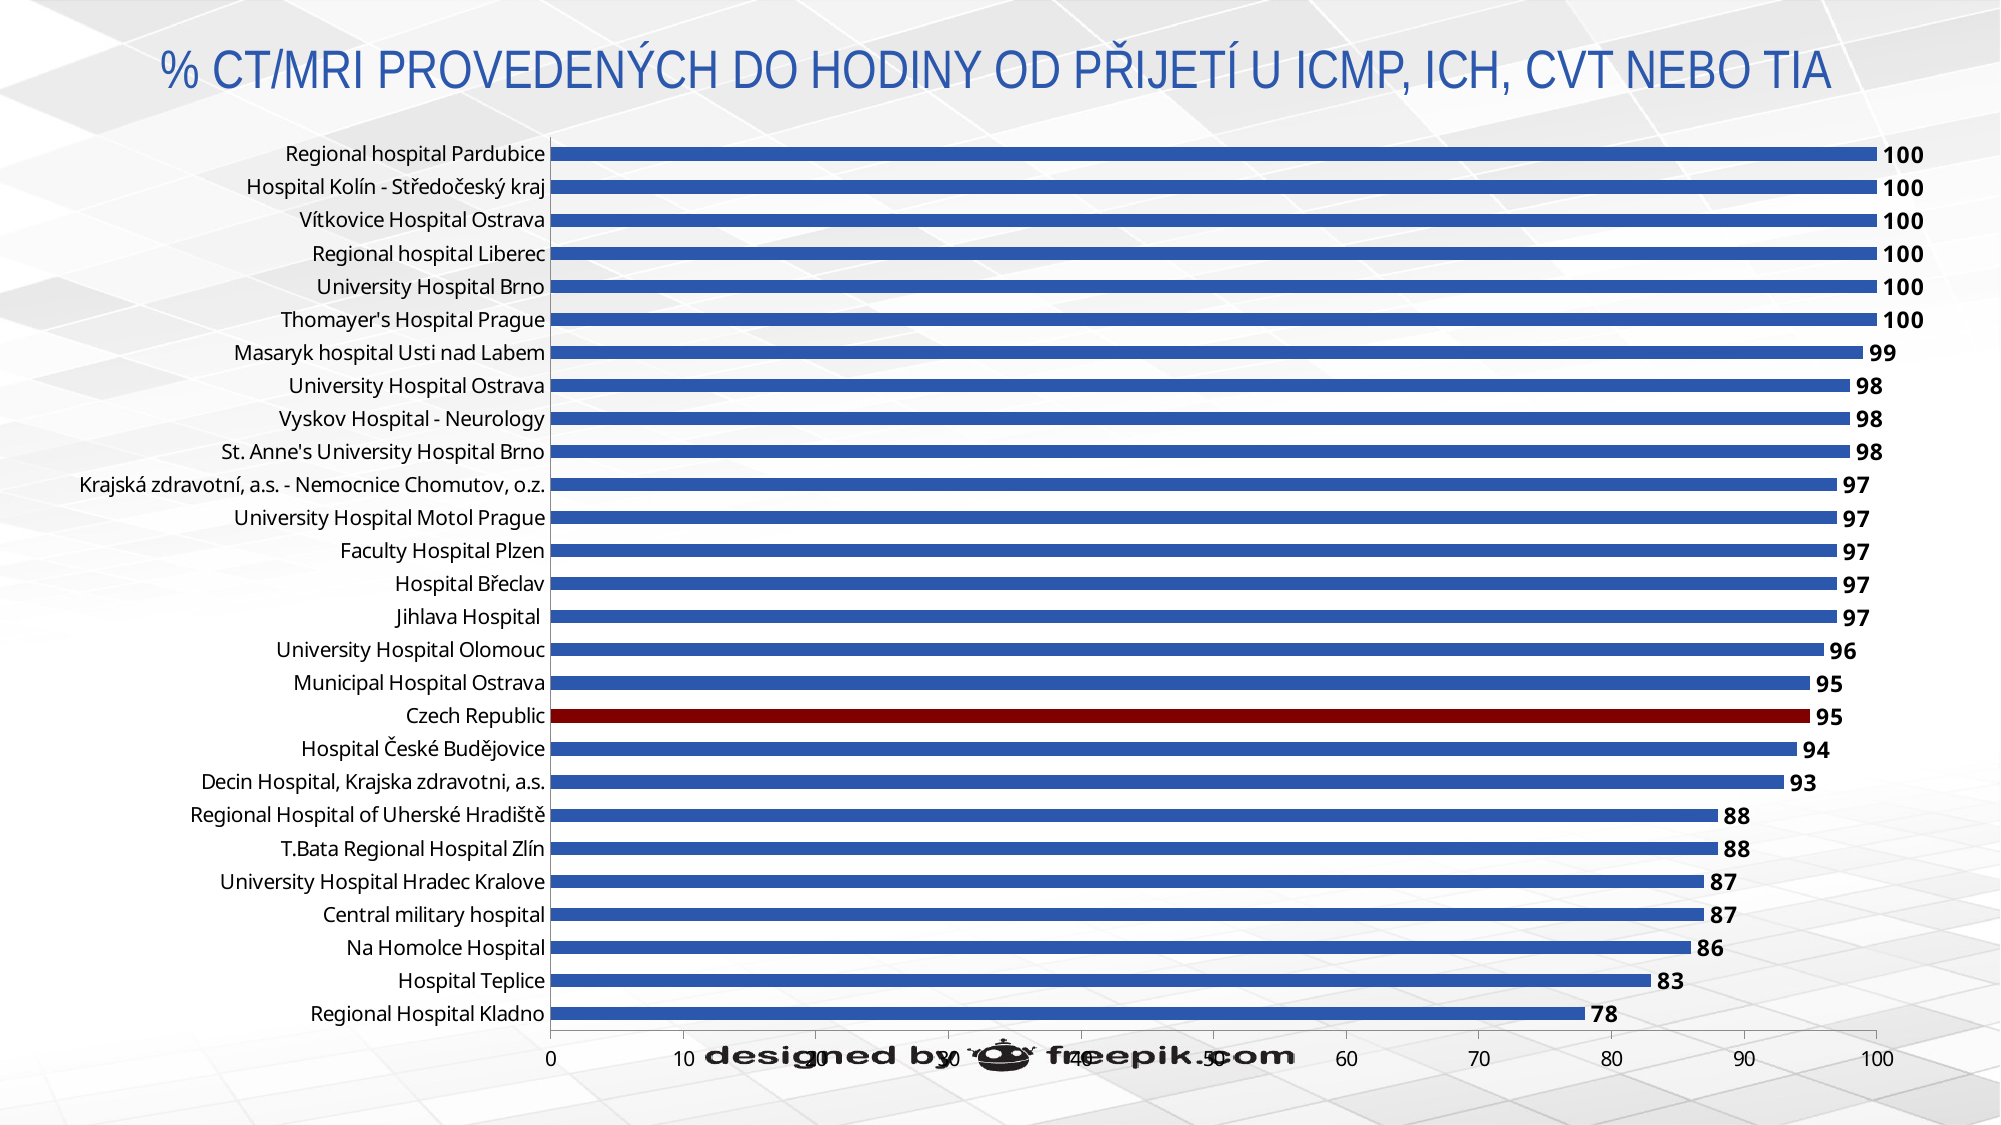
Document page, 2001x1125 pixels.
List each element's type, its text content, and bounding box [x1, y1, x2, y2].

chart [41, 118, 1932, 1093]
title % CT/MRI PROVEDENÝCH DO HODINY OD PŘIJETÍ U ICMP, ICH, CVT NEBO TIA [43, 35, 1962, 107]
picture [0, 0, 2001, 1125]
